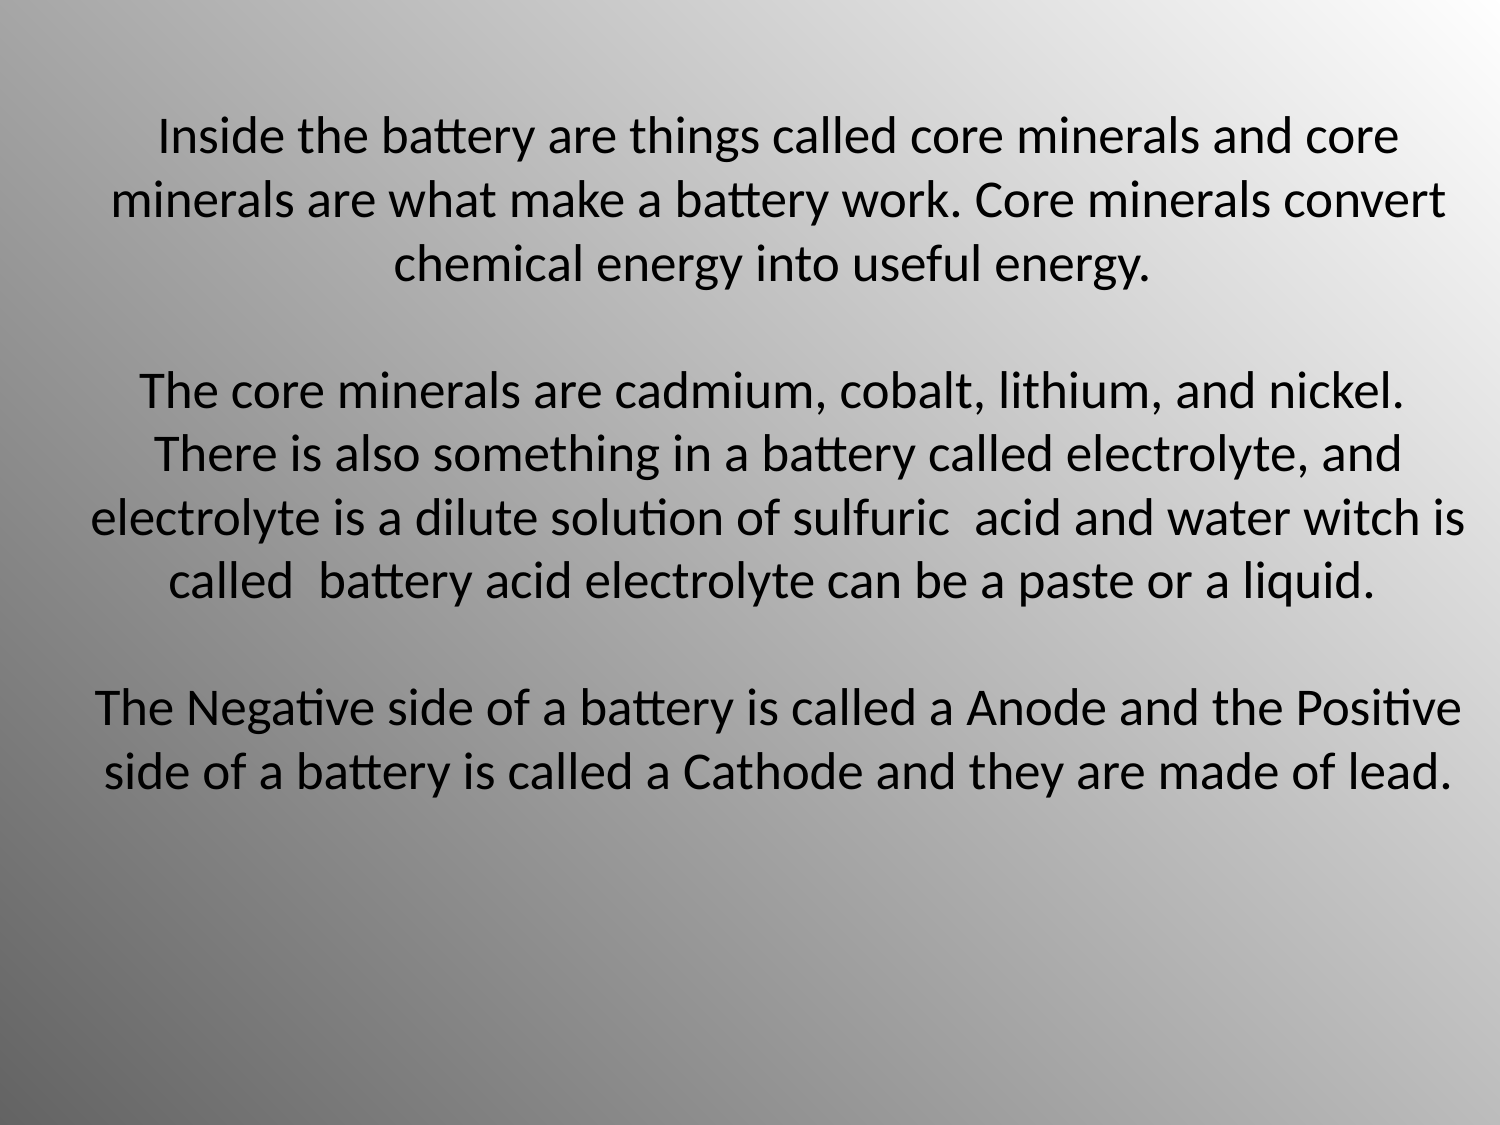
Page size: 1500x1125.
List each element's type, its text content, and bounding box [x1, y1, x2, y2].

title Inside the battery are things called core minerals and core minerals are what make a battery work. Core minerals convert chemical energy into useful energy. The core minerals are cadmium, cobalt, lithium, and nickel. There is also something in a battery called electrolyte, and electrolyte is a dilute solution of sulfuric acid and water witch is called battery acid electrolyte can be a paste or a liquid. The Negative side of a battery is called a Anode and the Positive side of a battery is called a Cathode and they are made of lead. [75, 45, 1483, 929]
